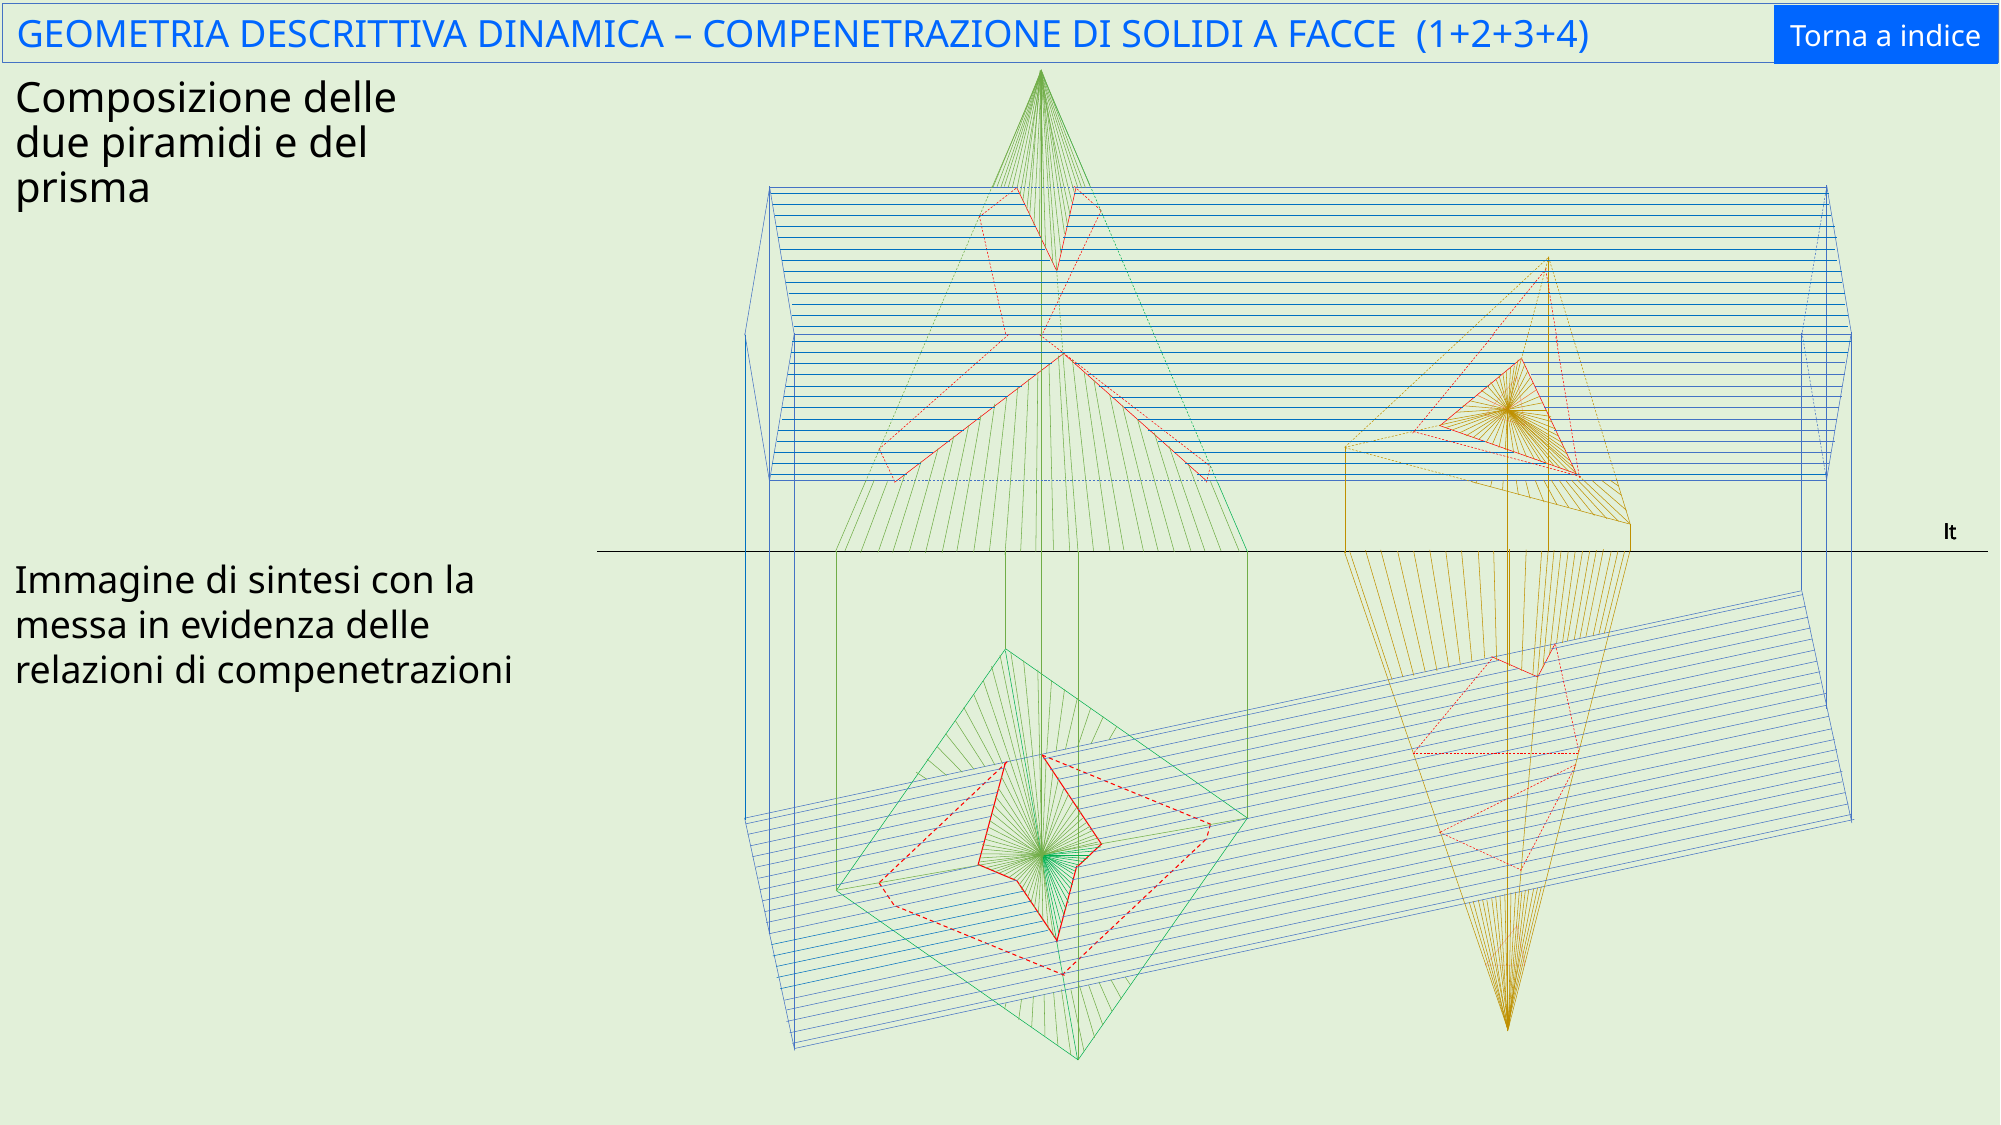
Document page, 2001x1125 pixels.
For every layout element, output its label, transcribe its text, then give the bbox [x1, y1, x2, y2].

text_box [1526, 888, 1534, 1028]
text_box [1521, 293, 1549, 303]
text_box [993, 227, 1006, 237]
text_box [769, 186, 795, 193]
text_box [771, 716, 1851, 1044]
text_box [1344, 474, 1473, 482]
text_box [1033, 217, 1040, 226]
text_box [865, 397, 993, 407]
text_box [993, 238, 1006, 248]
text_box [1062, 353, 1079, 553]
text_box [1574, 550, 1590, 640]
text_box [1008, 873, 1043, 878]
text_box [1188, 482, 1210, 551]
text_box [993, 205, 1016, 215]
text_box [1494, 364, 1507, 374]
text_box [1042, 336, 1056, 341]
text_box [1549, 304, 1618, 314]
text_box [1079, 359, 1090, 363]
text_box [1582, 431, 1618, 440]
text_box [1021, 885, 1043, 890]
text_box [1801, 431, 1826, 440]
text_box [1022, 195, 1039, 201]
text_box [1056, 316, 1064, 325]
text_box lt [1929, 511, 1989, 550]
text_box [1521, 282, 1549, 292]
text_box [1344, 327, 1521, 341]
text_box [993, 69, 1042, 187]
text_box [993, 327, 1006, 335]
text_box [1027, 893, 1043, 897]
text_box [1056, 327, 1064, 341]
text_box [1585, 474, 1618, 479]
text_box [865, 205, 993, 215]
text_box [1526, 363, 1548, 407]
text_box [1042, 271, 1056, 281]
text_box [1042, 590, 1078, 594]
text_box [1344, 431, 1413, 440]
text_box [1801, 474, 1826, 480]
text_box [1801, 453, 1826, 463]
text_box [1413, 550, 1429, 671]
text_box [1109, 482, 1122, 552]
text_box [1521, 342, 1549, 352]
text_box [1344, 464, 1413, 473]
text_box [877, 482, 892, 553]
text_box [1522, 359, 1548, 363]
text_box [1472, 551, 1478, 594]
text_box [1582, 453, 1618, 463]
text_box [1801, 227, 1827, 237]
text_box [865, 238, 993, 248]
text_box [865, 408, 993, 482]
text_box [1048, 363, 1054, 551]
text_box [1344, 364, 1412, 374]
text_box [770, 590, 794, 594]
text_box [1801, 205, 1827, 215]
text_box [993, 187, 1016, 193]
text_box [925, 482, 942, 553]
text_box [1801, 327, 1827, 334]
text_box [1826, 342, 1851, 481]
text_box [1079, 590, 1247, 594]
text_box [1344, 441, 1413, 447]
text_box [1042, 304, 1056, 314]
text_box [1064, 293, 1090, 303]
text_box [1548, 386, 1555, 396]
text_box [1058, 355, 1062, 551]
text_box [865, 282, 993, 292]
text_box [1056, 342, 1064, 352]
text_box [1555, 336, 1580, 478]
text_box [1041, 234, 1061, 253]
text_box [1580, 408, 1618, 419]
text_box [1042, 293, 1056, 303]
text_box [1016, 194, 1029, 215]
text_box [1571, 511, 1608, 520]
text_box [1548, 375, 1555, 385]
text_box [1344, 342, 1412, 352]
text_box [1801, 441, 1826, 452]
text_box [1042, 342, 1056, 352]
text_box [1344, 271, 1521, 281]
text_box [1061, 226, 1077, 248]
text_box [1502, 373, 1506, 409]
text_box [993, 316, 1006, 325]
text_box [1344, 282, 1521, 292]
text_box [865, 375, 993, 385]
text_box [1344, 386, 1412, 396]
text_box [1039, 202, 1070, 215]
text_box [1041, 226, 1065, 234]
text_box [993, 334, 1009, 341]
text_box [1826, 335, 1851, 341]
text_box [1344, 397, 1412, 407]
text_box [1478, 899, 1482, 1026]
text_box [1344, 353, 1412, 363]
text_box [1509, 891, 1522, 1029]
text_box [1499, 895, 1508, 1028]
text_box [1090, 375, 1218, 482]
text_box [1077, 261, 1090, 270]
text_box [1491, 898, 1509, 1029]
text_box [1070, 193, 1077, 215]
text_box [1169, 482, 1205, 552]
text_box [1549, 271, 1618, 281]
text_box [1344, 551, 1349, 594]
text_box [1519, 370, 1528, 377]
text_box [1056, 304, 1064, 314]
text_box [993, 304, 1006, 314]
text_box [1077, 205, 1090, 212]
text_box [1413, 431, 1555, 477]
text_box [1565, 480, 1595, 516]
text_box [1064, 327, 1090, 336]
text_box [1472, 594, 1478, 657]
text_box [1801, 293, 1827, 303]
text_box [1801, 464, 1826, 473]
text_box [942, 482, 969, 553]
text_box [1077, 188, 1090, 193]
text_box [837, 590, 1005, 594]
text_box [1344, 293, 1521, 303]
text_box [865, 304, 993, 314]
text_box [865, 186, 993, 193]
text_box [865, 271, 993, 281]
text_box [1042, 327, 1056, 336]
title Composizione delle due piramidi e del prisma [0, 94, 477, 194]
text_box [1567, 550, 1583, 641]
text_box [1519, 382, 1533, 389]
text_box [1079, 364, 1090, 551]
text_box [1549, 550, 1562, 655]
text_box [1801, 194, 1827, 204]
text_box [1519, 396, 1539, 402]
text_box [1801, 335, 1826, 341]
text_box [1090, 364, 1218, 374]
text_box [1521, 256, 1549, 260]
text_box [1585, 549, 1604, 638]
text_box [1020, 189, 1039, 195]
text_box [993, 261, 1006, 270]
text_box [1217, 482, 1248, 552]
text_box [1549, 327, 1618, 341]
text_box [865, 342, 993, 352]
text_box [865, 293, 993, 303]
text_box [1018, 998, 1022, 1020]
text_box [1507, 409, 1555, 431]
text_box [1535, 480, 1543, 503]
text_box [1592, 551, 1612, 637]
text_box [1005, 1044, 1078, 1061]
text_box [1042, 854, 1049, 930]
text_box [865, 386, 993, 396]
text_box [860, 482, 877, 553]
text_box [1580, 375, 1618, 385]
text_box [1498, 420, 1505, 431]
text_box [1344, 424, 1412, 429]
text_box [1349, 550, 1393, 681]
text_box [1472, 481, 1584, 525]
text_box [1510, 550, 1521, 594]
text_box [1616, 479, 1630, 524]
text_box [1508, 889, 1526, 1029]
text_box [1521, 327, 1549, 341]
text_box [1057, 250, 1077, 270]
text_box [1486, 899, 1491, 1028]
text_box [745, 594, 1414, 923]
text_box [1040, 851, 1054, 938]
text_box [1485, 551, 1493, 594]
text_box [1494, 342, 1521, 352]
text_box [993, 194, 1016, 204]
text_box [1543, 480, 1557, 505]
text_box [1478, 550, 1485, 657]
text_box Torna a indice [1773, 4, 1999, 66]
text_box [1549, 261, 1618, 270]
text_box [1551, 480, 1569, 508]
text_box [1056, 282, 1064, 292]
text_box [1042, 316, 1056, 325]
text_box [1508, 888, 1529, 1027]
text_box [1016, 261, 1041, 270]
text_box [865, 250, 993, 259]
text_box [1042, 353, 1058, 480]
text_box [1041, 70, 1091, 188]
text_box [1079, 354, 1090, 359]
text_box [892, 482, 922, 553]
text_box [1548, 363, 1555, 374]
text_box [1582, 441, 1618, 452]
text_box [1084, 373, 1093, 551]
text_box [1040, 187, 1075, 193]
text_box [1344, 453, 1413, 463]
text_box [1801, 397, 1826, 407]
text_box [1090, 186, 1218, 363]
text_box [993, 250, 1006, 259]
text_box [1801, 590, 1826, 594]
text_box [1584, 480, 1631, 525]
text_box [1210, 482, 1217, 552]
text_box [769, 334, 795, 480]
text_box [956, 482, 973, 552]
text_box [1412, 334, 1494, 434]
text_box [1397, 551, 1414, 673]
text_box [1498, 375, 1502, 409]
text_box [1429, 549, 1449, 657]
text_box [1801, 342, 1826, 352]
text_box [1137, 482, 1169, 552]
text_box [989, 397, 1007, 552]
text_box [1519, 377, 1531, 382]
text_box [1077, 1049, 1087, 1062]
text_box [993, 282, 1006, 292]
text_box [1521, 549, 1527, 671]
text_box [1093, 482, 1109, 551]
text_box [1077, 238, 1090, 248]
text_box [1344, 304, 1521, 314]
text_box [1016, 238, 1040, 248]
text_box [1508, 359, 1519, 408]
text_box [1469, 902, 1482, 1029]
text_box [1801, 386, 1826, 396]
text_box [1507, 891, 1516, 1027]
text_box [1493, 550, 1497, 661]
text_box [1507, 886, 1542, 1027]
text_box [1039, 187, 1072, 202]
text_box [1041, 215, 1068, 226]
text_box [1380, 549, 1414, 676]
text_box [1019, 878, 1043, 885]
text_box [744, 187, 770, 336]
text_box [1071, 1044, 1085, 1052]
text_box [1344, 408, 1412, 418]
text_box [1801, 316, 1827, 325]
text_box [1064, 316, 1090, 325]
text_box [1559, 480, 1581, 511]
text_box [1542, 550, 1555, 669]
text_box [1827, 590, 1850, 716]
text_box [1801, 304, 1827, 314]
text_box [1556, 551, 1569, 644]
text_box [865, 227, 993, 237]
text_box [1495, 895, 1499, 1024]
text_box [1580, 420, 1618, 429]
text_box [1064, 342, 1090, 352]
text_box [1801, 250, 1827, 260]
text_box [1077, 194, 1090, 204]
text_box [1344, 375, 1412, 385]
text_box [835, 480, 866, 552]
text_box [1122, 482, 1137, 552]
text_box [1344, 261, 1521, 270]
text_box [1154, 482, 1169, 551]
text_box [795, 590, 836, 594]
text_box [865, 316, 993, 325]
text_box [1604, 550, 1625, 634]
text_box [1064, 271, 1090, 281]
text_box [993, 271, 1006, 281]
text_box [1591, 480, 1627, 511]
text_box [1610, 480, 1619, 487]
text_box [1507, 358, 1522, 363]
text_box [865, 364, 993, 374]
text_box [1631, 590, 1801, 594]
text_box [1034, 903, 1043, 908]
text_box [1580, 397, 1618, 407]
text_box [1521, 316, 1549, 325]
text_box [1053, 992, 1058, 1046]
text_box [1801, 216, 1827, 226]
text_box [1068, 216, 1077, 226]
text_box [1625, 550, 1631, 594]
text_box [1064, 336, 1090, 341]
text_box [1519, 363, 1526, 370]
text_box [744, 817, 795, 1051]
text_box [1577, 511, 1619, 522]
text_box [1020, 378, 1029, 552]
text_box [746, 590, 769, 594]
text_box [1077, 250, 1090, 260]
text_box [993, 353, 1041, 363]
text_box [1801, 282, 1827, 292]
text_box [1548, 397, 1555, 407]
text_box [909, 482, 925, 552]
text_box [1525, 480, 1531, 499]
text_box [1494, 420, 1498, 431]
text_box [1064, 282, 1090, 292]
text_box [1493, 594, 1555, 716]
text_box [770, 194, 795, 334]
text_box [1549, 316, 1618, 325]
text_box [1521, 353, 1549, 359]
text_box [1497, 551, 1507, 594]
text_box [1519, 402, 1544, 408]
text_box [1555, 644, 1579, 753]
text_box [1248, 590, 1344, 594]
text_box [865, 216, 993, 226]
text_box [1042, 253, 1057, 270]
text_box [1580, 363, 1618, 374]
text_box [1461, 550, 1472, 657]
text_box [1056, 271, 1064, 281]
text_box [1801, 238, 1827, 248]
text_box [1004, 387, 1018, 480]
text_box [1077, 227, 1090, 237]
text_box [1801, 375, 1826, 385]
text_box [1801, 408, 1826, 419]
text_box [1061, 989, 1071, 1055]
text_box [993, 364, 1041, 480]
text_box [1549, 282, 1618, 292]
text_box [865, 327, 993, 341]
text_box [1041, 253, 1053, 263]
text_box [1016, 216, 1033, 226]
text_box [1042, 282, 1056, 292]
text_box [1548, 353, 1555, 362]
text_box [1344, 419, 1412, 424]
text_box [1029, 210, 1040, 217]
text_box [1004, 481, 1018, 555]
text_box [1016, 226, 1040, 237]
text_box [1549, 293, 1618, 303]
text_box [1445, 551, 1461, 657]
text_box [1580, 342, 1618, 352]
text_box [1064, 304, 1090, 314]
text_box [1006, 590, 1041, 594]
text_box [1485, 594, 1493, 657]
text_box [1801, 363, 1826, 374]
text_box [1801, 353, 1826, 362]
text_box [1473, 901, 1482, 1028]
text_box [1580, 353, 1618, 362]
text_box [1580, 386, 1618, 396]
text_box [1801, 271, 1827, 281]
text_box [1344, 447, 1413, 452]
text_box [1569, 594, 1826, 716]
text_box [1077, 216, 1090, 226]
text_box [1801, 261, 1827, 270]
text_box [1030, 897, 1043, 903]
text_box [985, 854, 1044, 868]
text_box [1026, 201, 1039, 210]
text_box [795, 1044, 1005, 1049]
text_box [1494, 413, 1509, 420]
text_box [744, 336, 770, 482]
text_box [1414, 657, 1493, 753]
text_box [1527, 550, 1532, 594]
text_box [1344, 316, 1521, 325]
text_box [1801, 420, 1826, 429]
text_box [1056, 293, 1064, 303]
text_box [1598, 551, 1618, 635]
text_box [1582, 464, 1618, 473]
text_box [993, 342, 1009, 352]
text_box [1494, 353, 1521, 363]
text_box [1579, 550, 1597, 639]
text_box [1016, 250, 1041, 259]
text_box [1085, 819, 1855, 1049]
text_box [1549, 342, 1555, 352]
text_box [1532, 550, 1542, 676]
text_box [865, 261, 993, 270]
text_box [1521, 304, 1549, 314]
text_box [1826, 185, 1852, 334]
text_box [1482, 899, 1491, 1029]
text_box Immagine di sintesi con la messa in evidenza delle relazioni di compenetrazioni [0, 549, 538, 699]
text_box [1521, 261, 1549, 270]
text_box GEOMETRIA DESCRITTIVA DINAMICA – COMPENETRAZIONE DI SOLIDI A FACCE (1+2+3+4) [1, 2, 1998, 63]
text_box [993, 293, 1006, 303]
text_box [865, 194, 993, 204]
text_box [1576, 474, 1585, 480]
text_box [1562, 551, 1576, 643]
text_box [865, 353, 993, 363]
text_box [1801, 187, 1827, 193]
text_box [993, 218, 1006, 226]
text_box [1521, 271, 1549, 281]
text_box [1519, 389, 1537, 396]
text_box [1507, 887, 1538, 1027]
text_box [973, 482, 995, 553]
